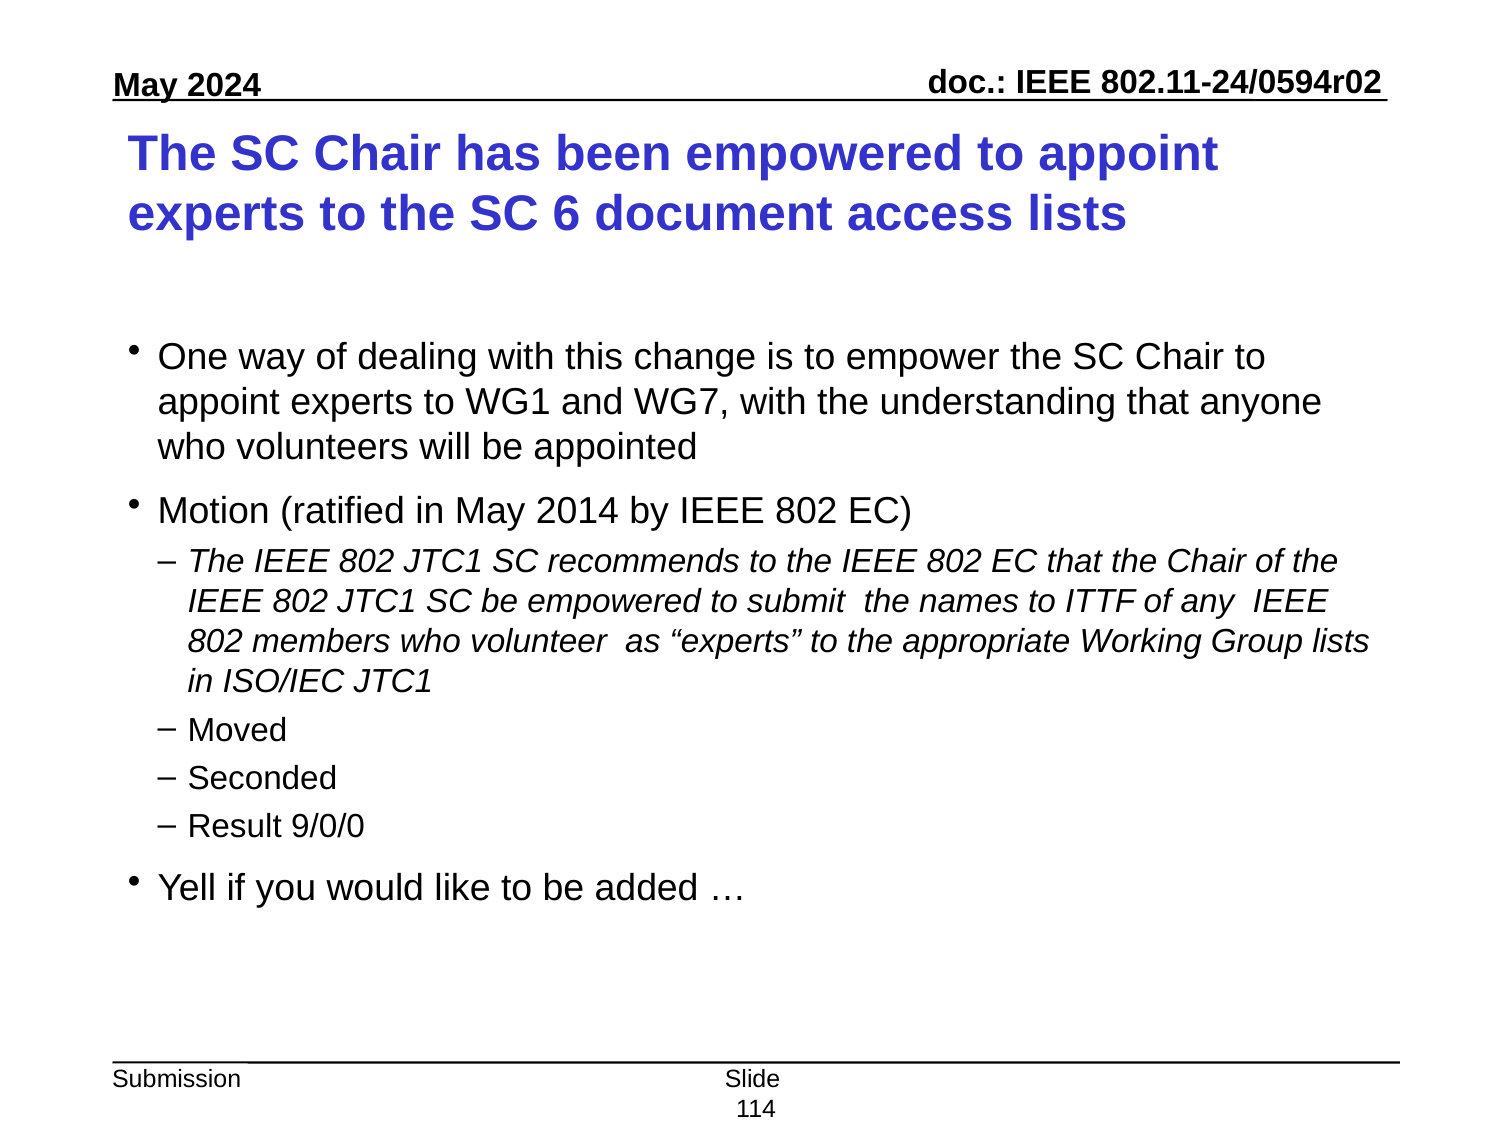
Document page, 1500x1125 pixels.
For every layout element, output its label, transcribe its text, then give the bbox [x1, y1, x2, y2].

title The SC Chair has been empowered to appoint experts to the SC 6 document access lists [112, 112, 1388, 288]
slide_number Slide 114 [709, 1061, 803, 1093]
list One way of dealing with this change is to empower the SC Chair to appoint experts to WG1 and WG7, with the understanding that anyone who volunteers will be appointed Motion (ratified in May 2014 by IEEE 802 EC) The IEEE 802 JTC1 SC recommends to the IEEE 802 EC that the Chair of the IEEE 802 JTC1 SC be empowered to submit the names to ITTF of any IEEE 802 members who volunteer as “experts” to the appropriate Working Group lists in ISO/IEC JTC1 Moved Seconded Result 9/0/0 Yell if you would like to be added … [112, 324, 1388, 1000]
